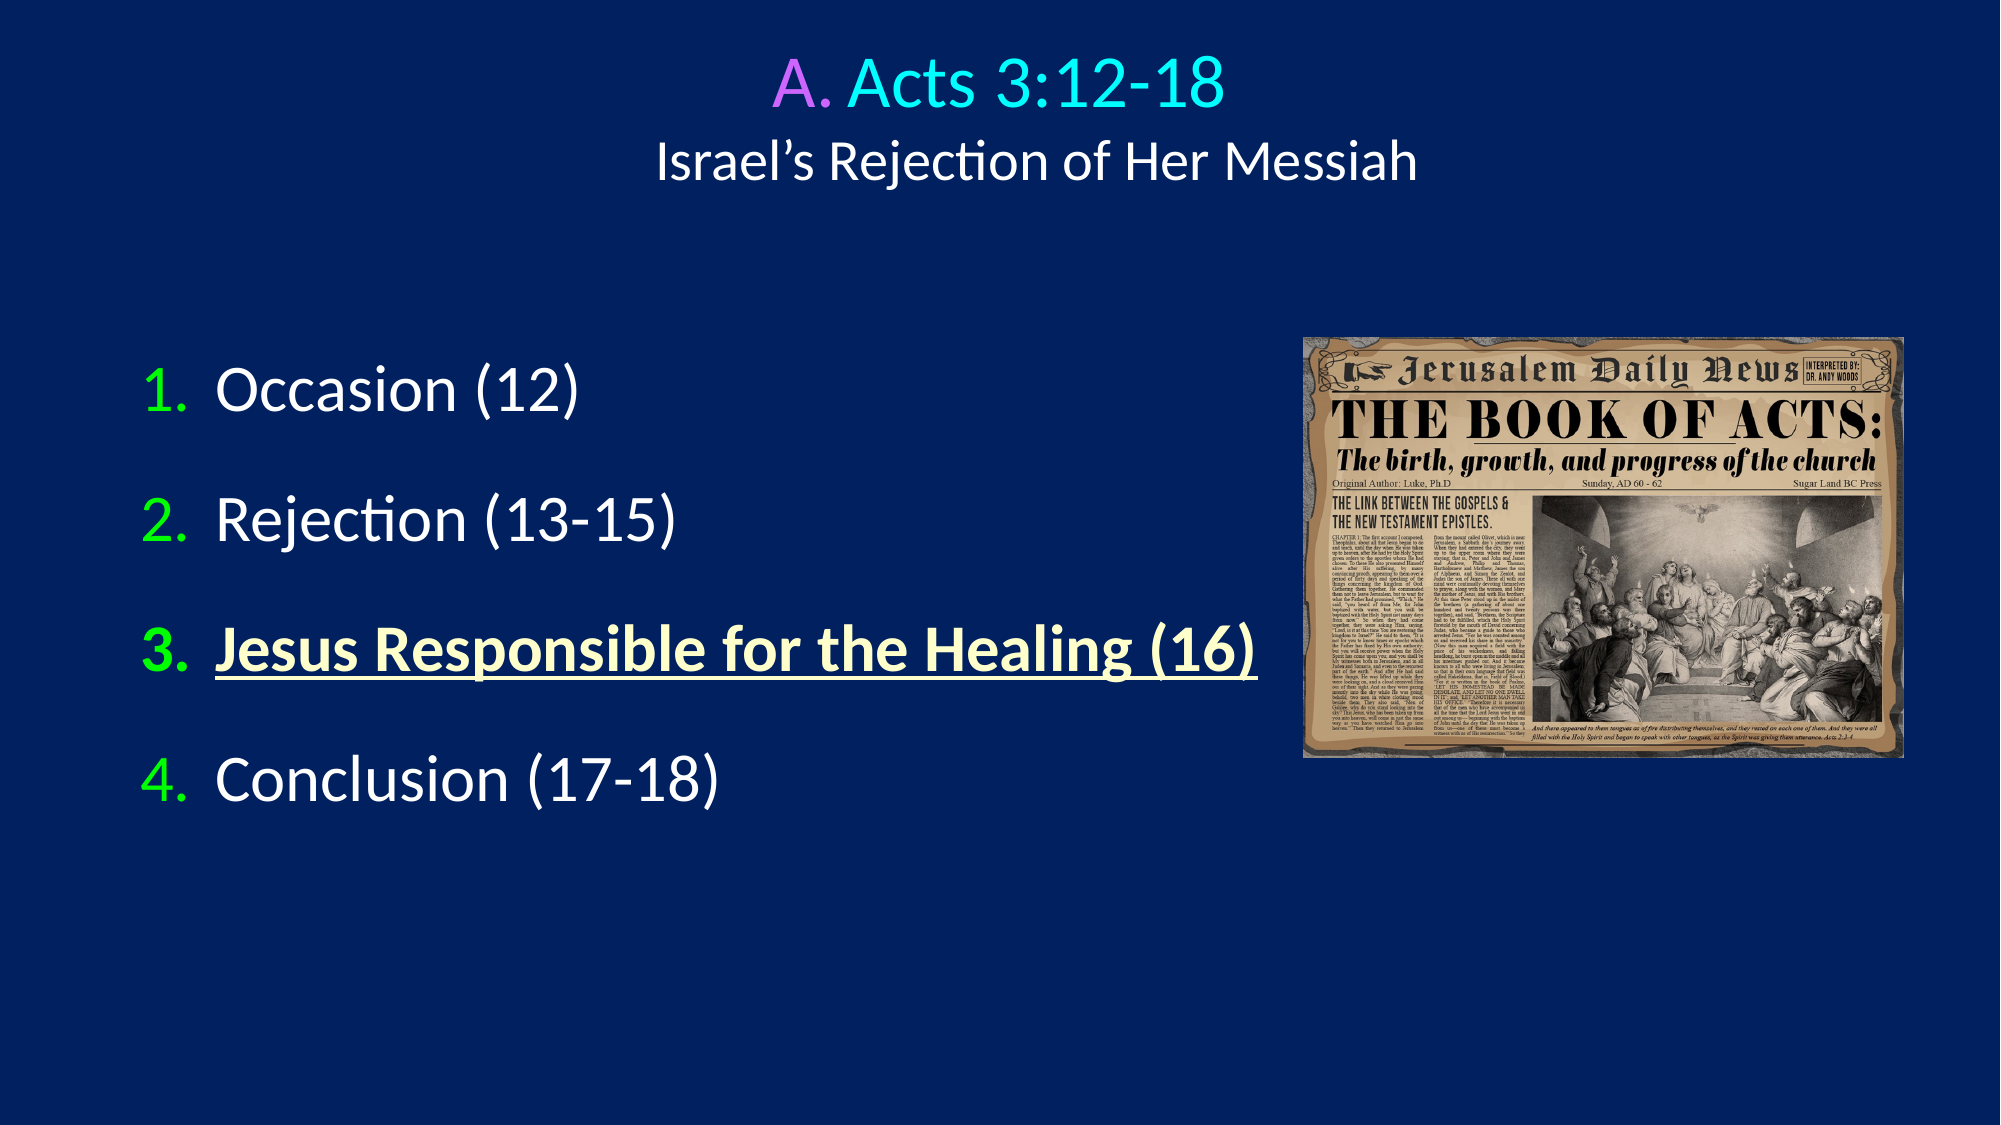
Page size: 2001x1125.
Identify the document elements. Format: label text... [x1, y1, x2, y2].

list Occasion (12) Rejection (13-15) Jesus Responsible for the Healing (16) Conclusion (17-18) [125, 337, 1288, 963]
picture [1303, 337, 1904, 759]
title Acts 3:12-18 Israel’s Rejection of Her Messiah [449, 37, 1551, 188]
